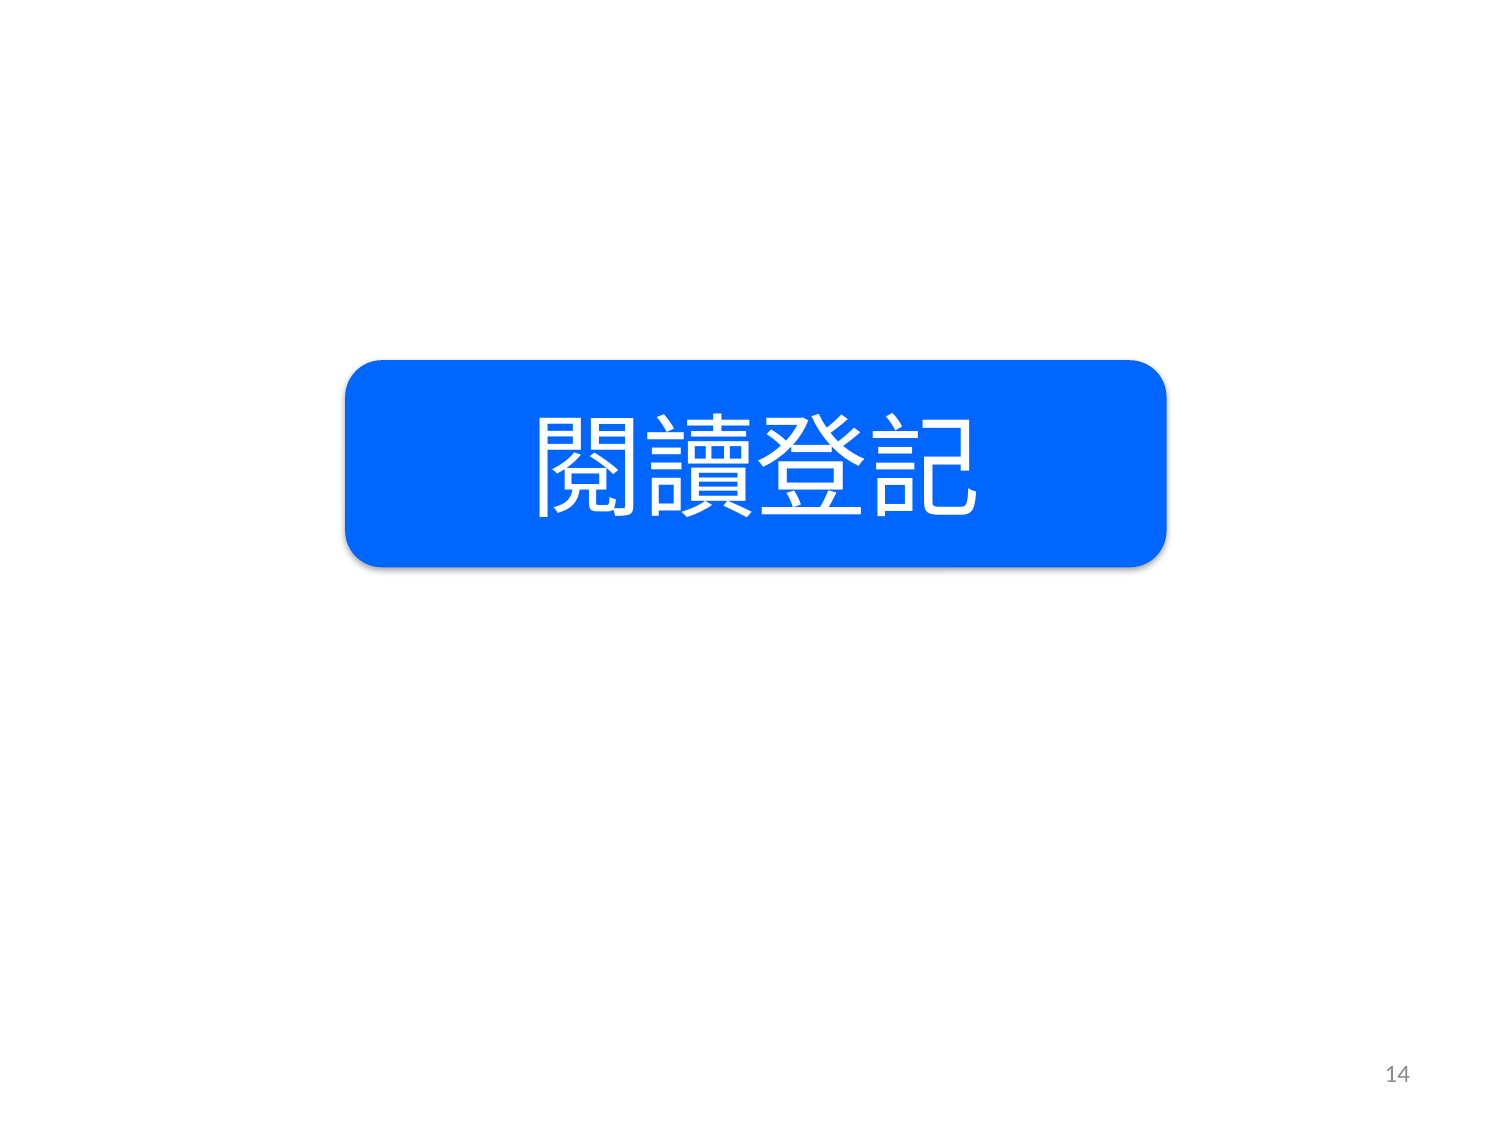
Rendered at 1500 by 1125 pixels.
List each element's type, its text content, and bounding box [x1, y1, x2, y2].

slide_number 14 [1074, 1042, 1425, 1103]
text_box 閱讀登記 [345, 360, 1167, 568]
